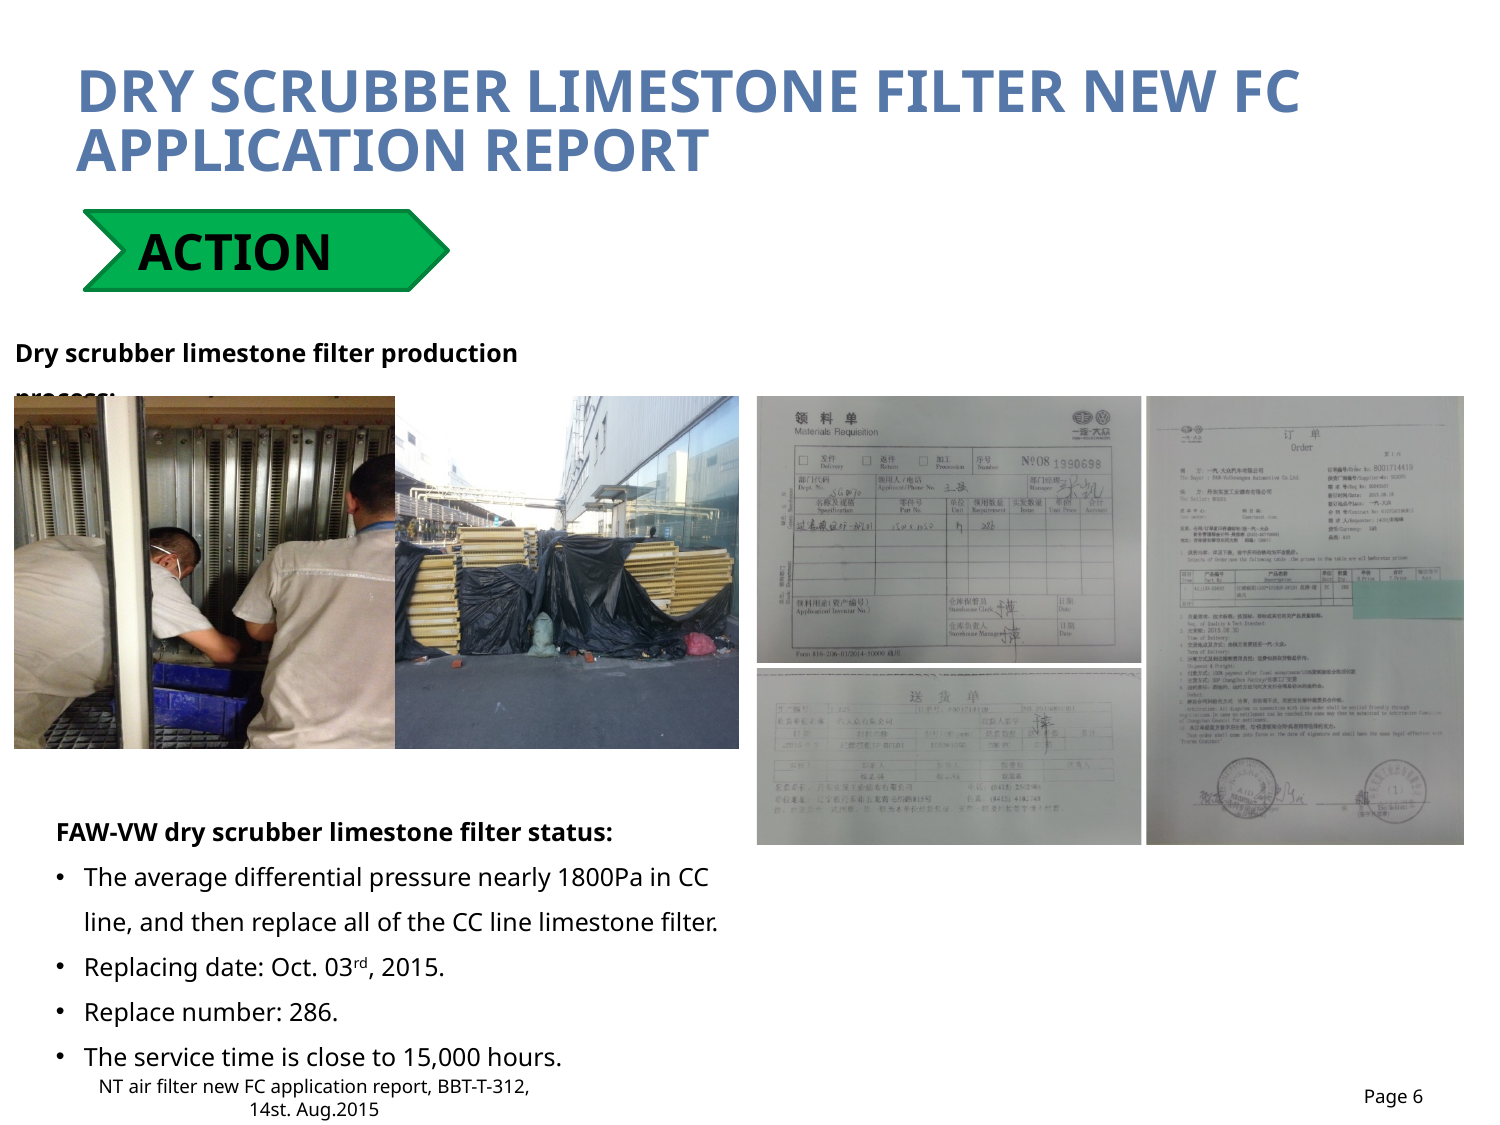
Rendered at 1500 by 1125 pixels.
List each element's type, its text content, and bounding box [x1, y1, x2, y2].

picture [13, 396, 740, 749]
footer NT air filter new FC application report, BBT-T-312, 14st. Aug.2015 [76, 1079, 552, 1125]
text_box ACTION [82, 209, 450, 292]
list Dry scrubber limestone filter new fc application report [76, 66, 1425, 224]
picture [756, 396, 1500, 845]
text_box Dry scrubber limestone filter production process: [0, 315, 576, 421]
text_box FAW-VW dry scrubber limestone filter status: The average differential pressure nearly 1800Pa in CC line, and then replace all of the CC line limestone filter. Replacing date: Oct. 03rd, 2015. Replace number: 286. The service time is close to 15,000 hours. [41, 794, 749, 1079]
slide_number Page 6 [1074, 1071, 1424, 1125]
